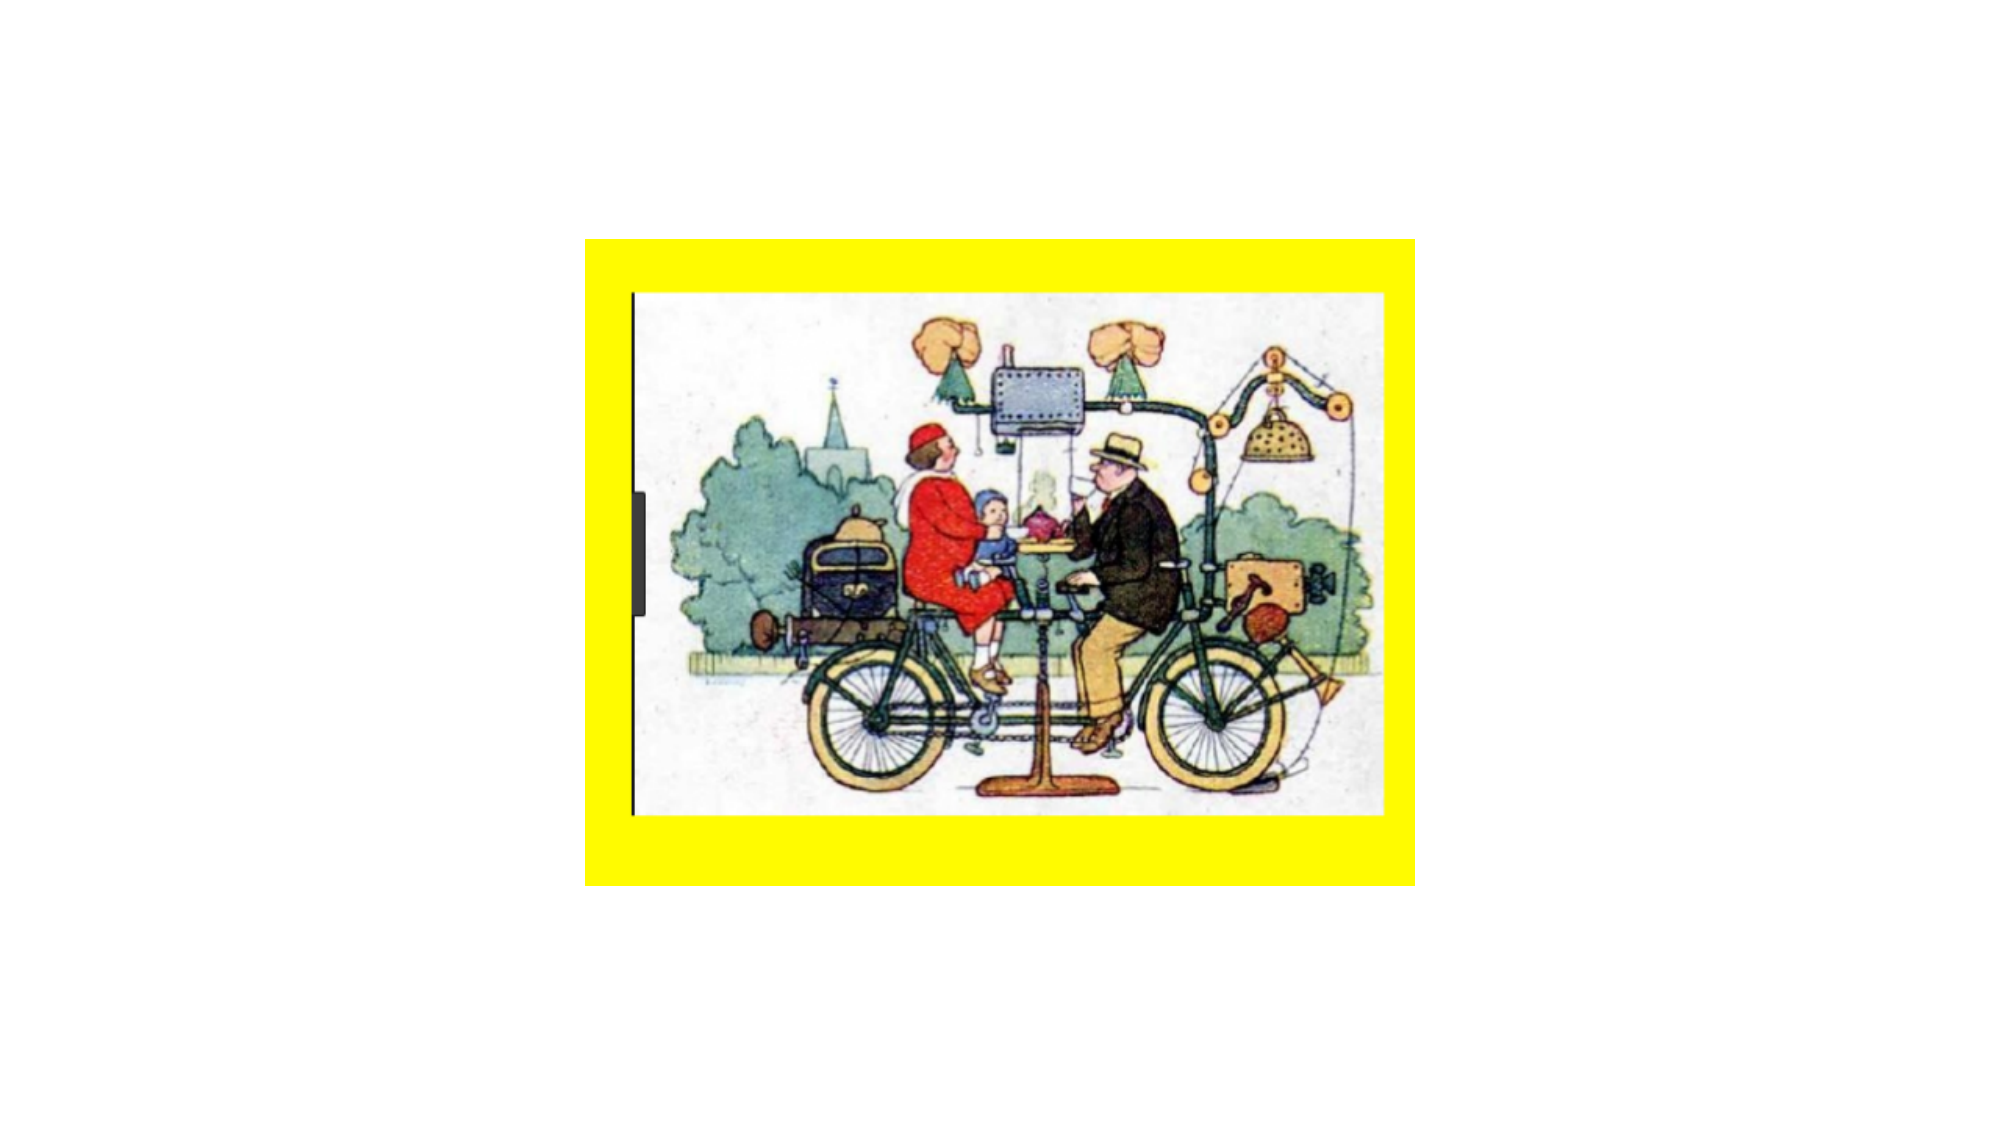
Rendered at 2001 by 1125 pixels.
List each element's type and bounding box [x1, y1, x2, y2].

picture [585, 239, 1415, 886]
